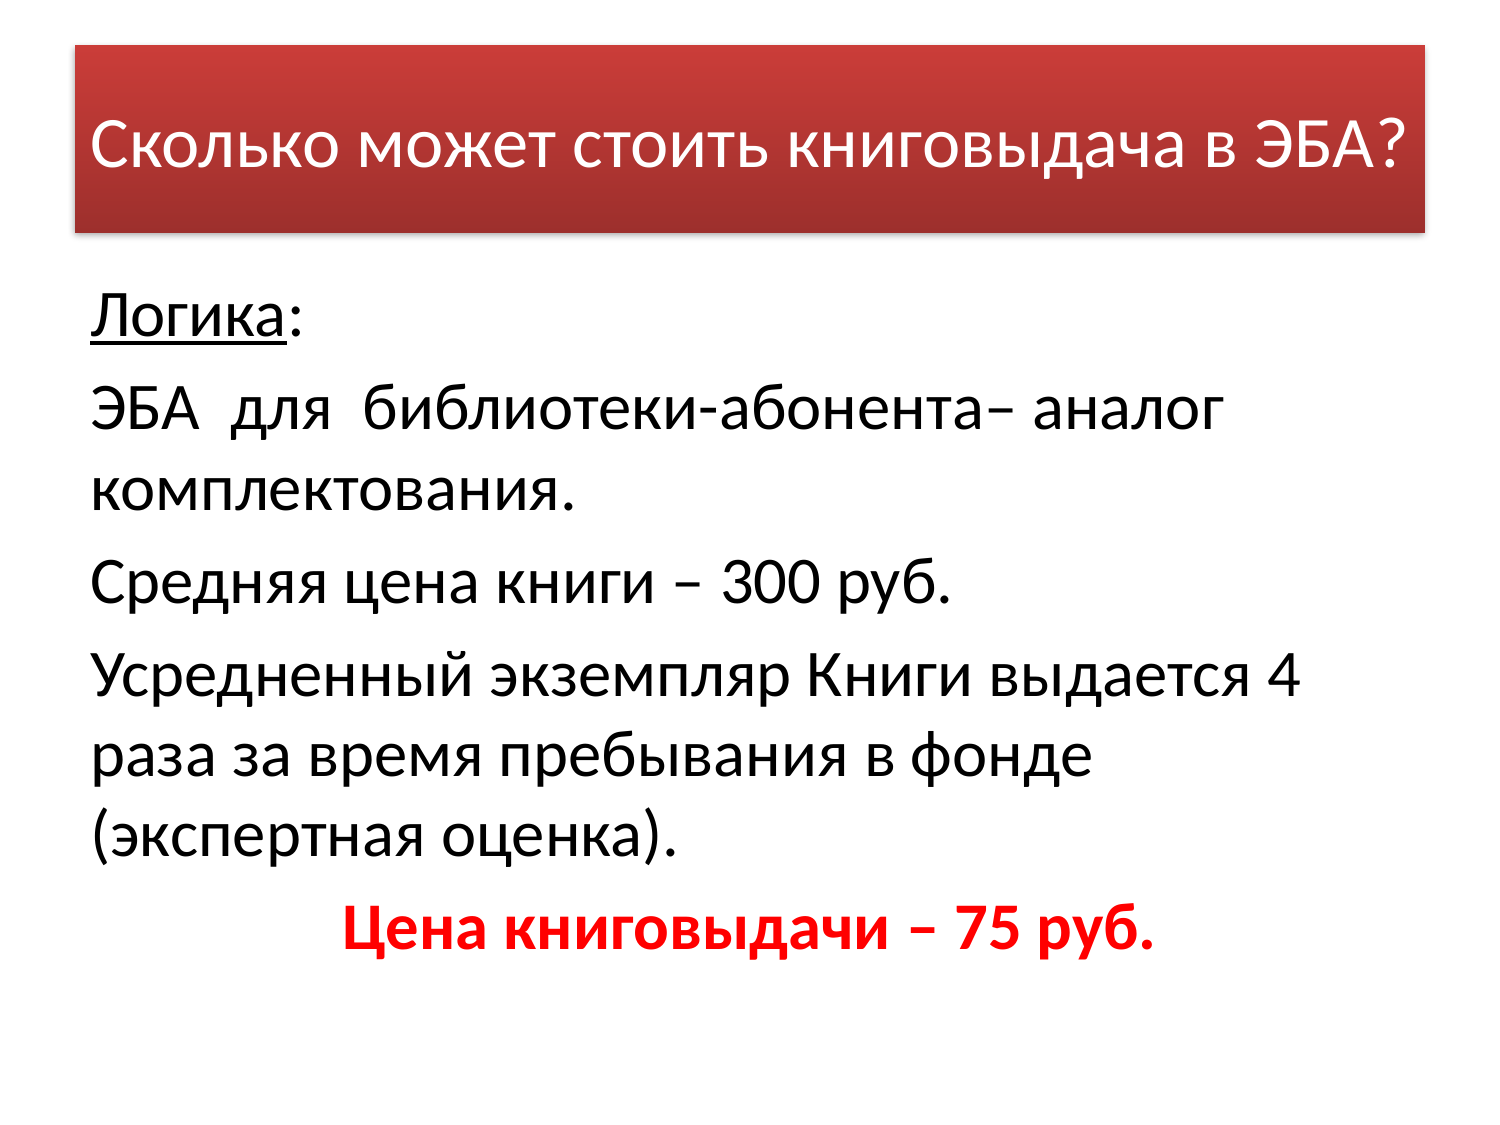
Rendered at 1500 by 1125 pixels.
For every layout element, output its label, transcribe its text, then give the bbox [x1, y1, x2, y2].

list Логика: ЭБА для библиотеки-абонента– аналог комплектования. Средняя цена книги – 300 руб. Усредненный экземпляр Книги выдается 4 раза за время пребывания в фонде (экспертная оценка). Цена книговыдачи – 75 руб. [75, 262, 1425, 1005]
title Сколько может стоить книговыдача в ЭБА? [75, 45, 1425, 233]
